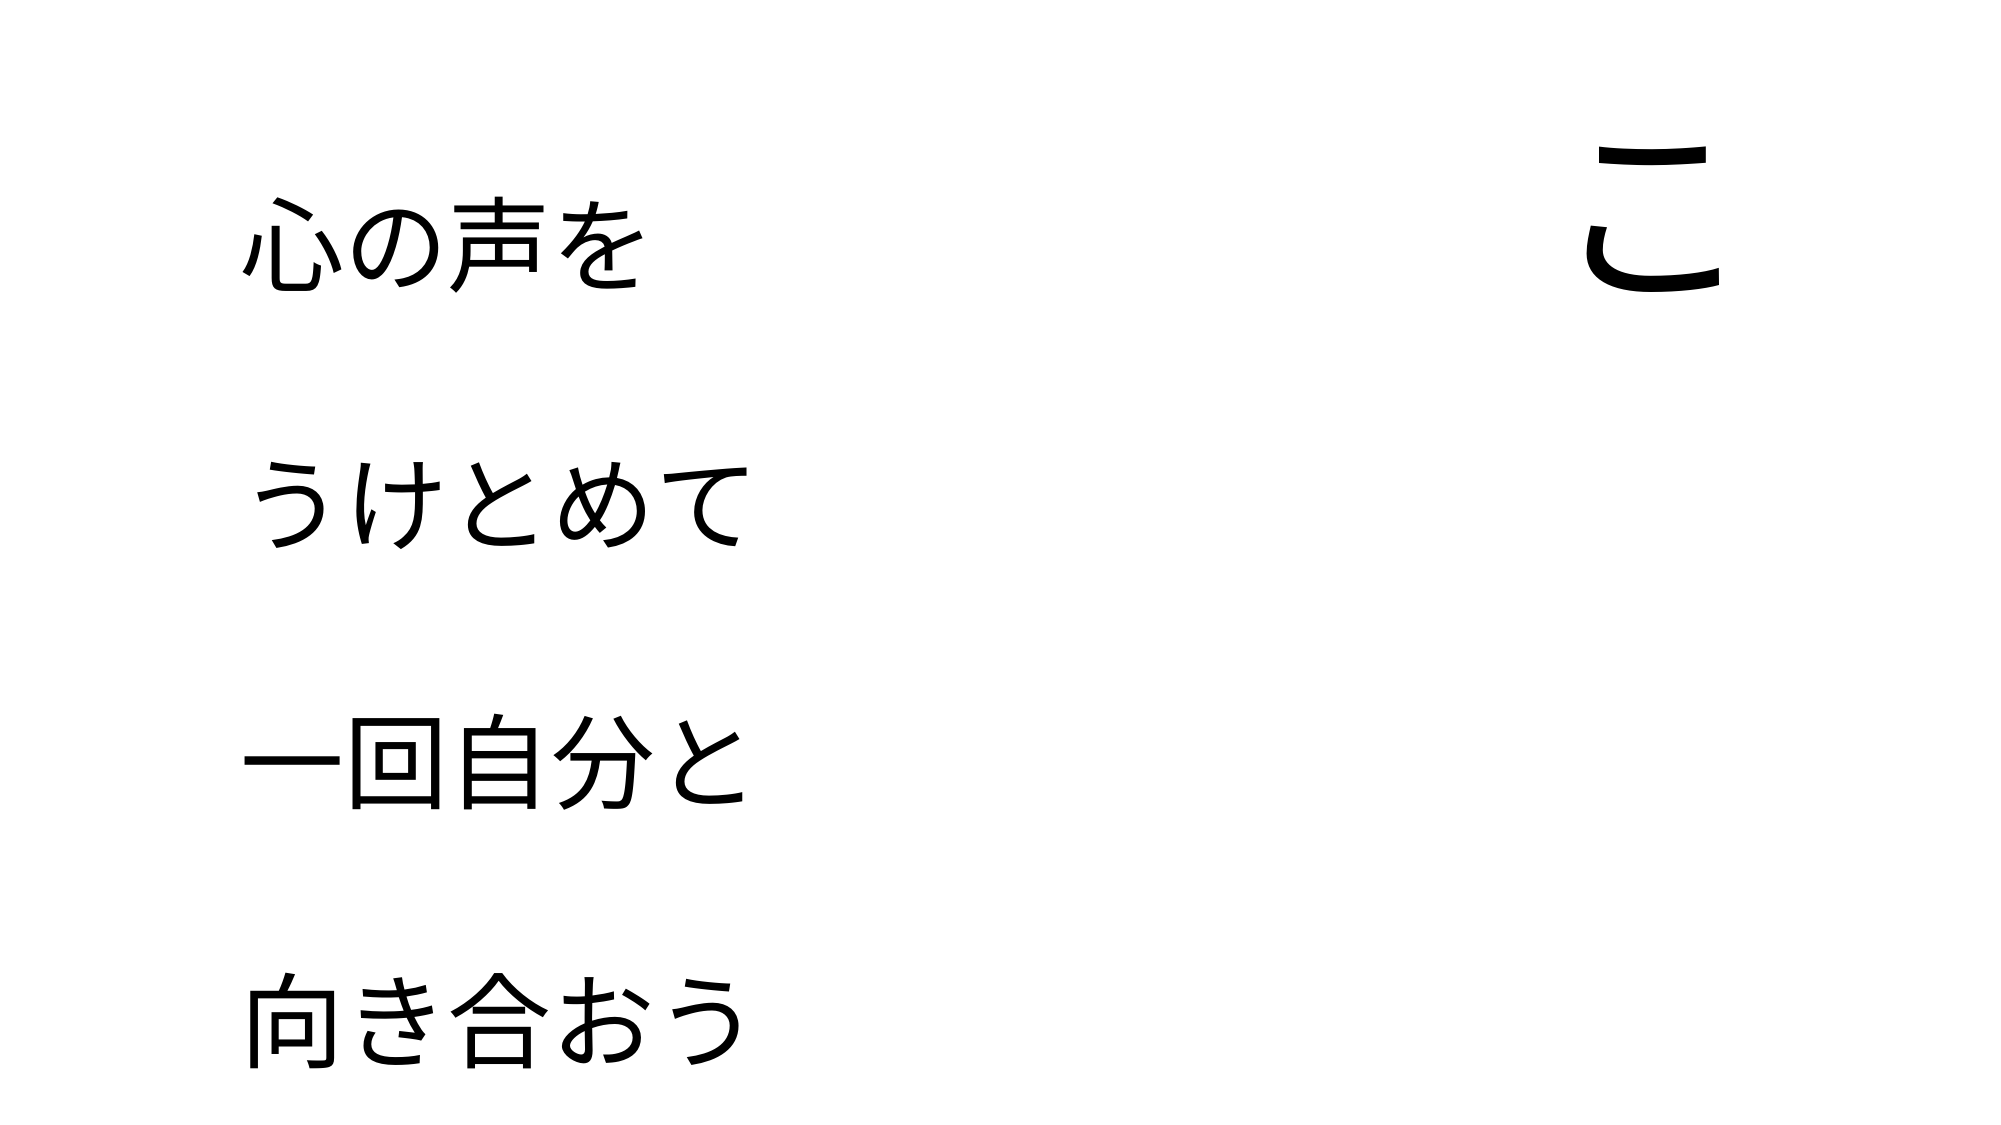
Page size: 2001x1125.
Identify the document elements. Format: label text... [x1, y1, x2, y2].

subtitle 心の声を うけとめて 一回自分と 向き合おう [232, 179, 1460, 1102]
title こ [1538, 100, 1767, 346]
